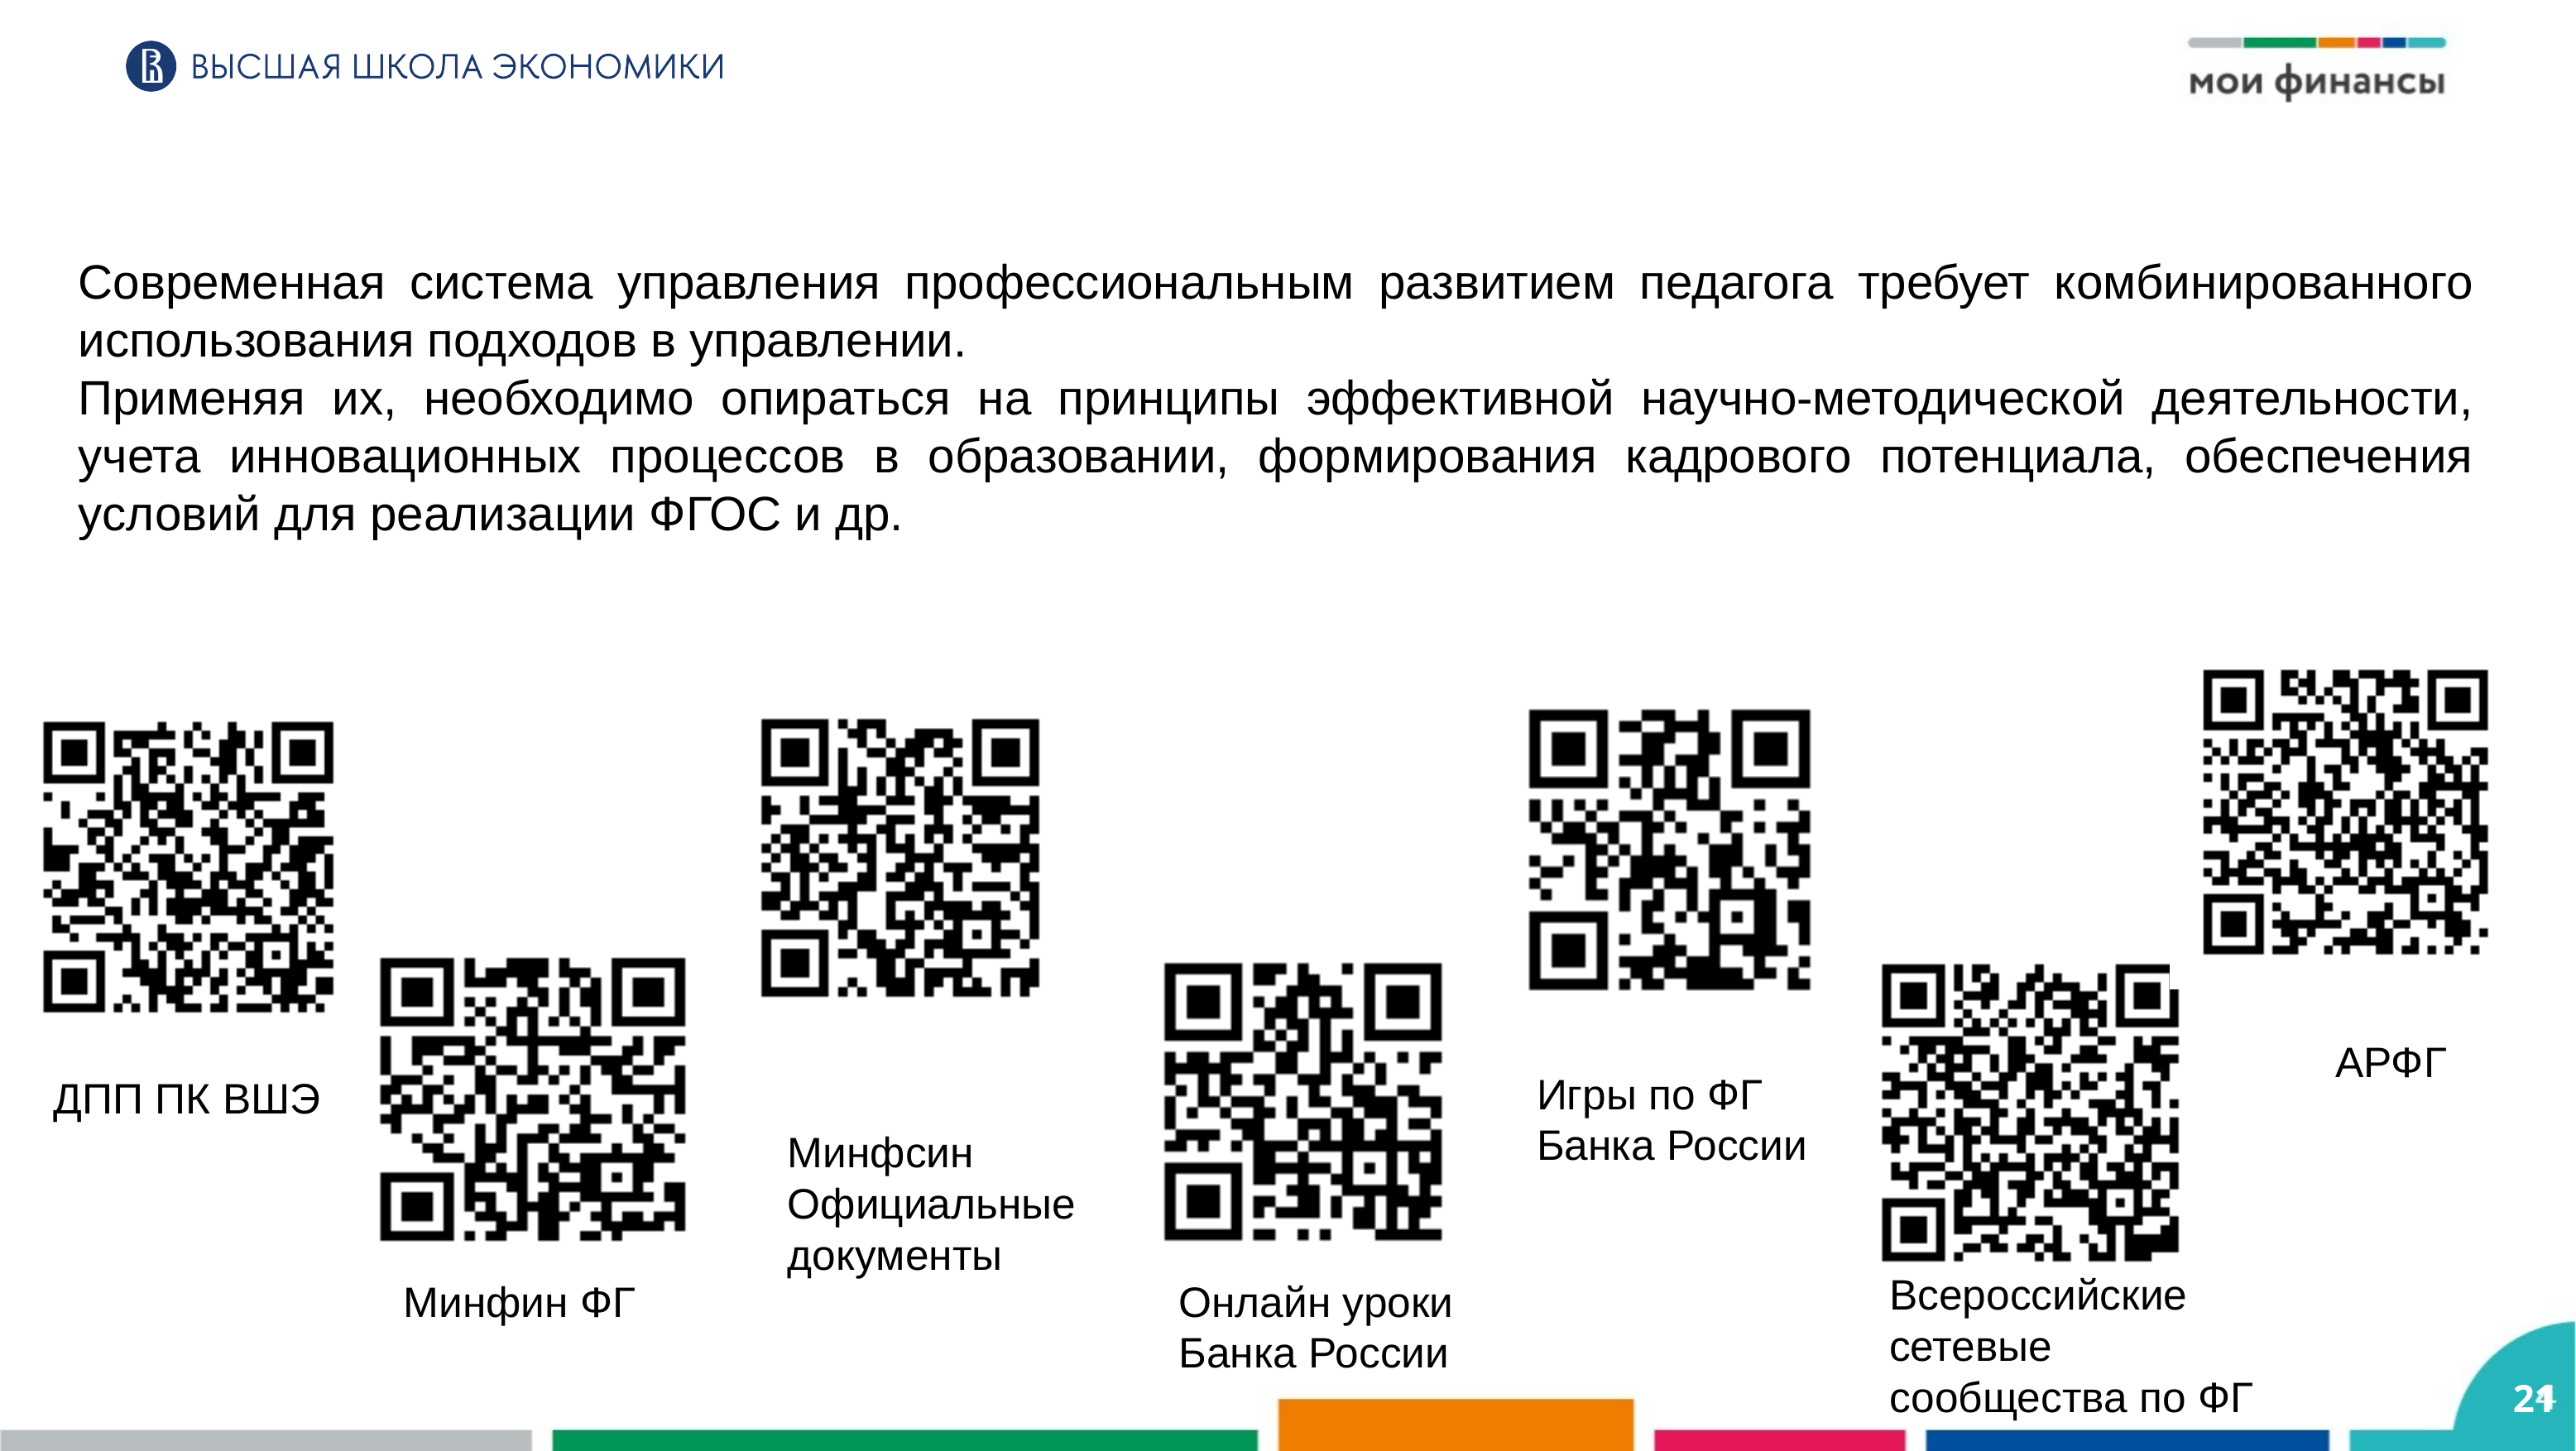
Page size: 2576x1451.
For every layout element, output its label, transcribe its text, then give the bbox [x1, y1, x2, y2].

text_box Современная система управления профессиональным развитием педагога требует комбинированного использования подходов в управлении. Применяя их, необходимо опираться на принципы эффективной научно-методической деятельности, учета инновационных процессов в образовании, формирования кадрового потенциала, обеспечения условий для реализации ФГОС и др. [65, 244, 2487, 547]
text_box ДПП ПК ВШЭ [41, 1065, 333, 1128]
text_box Онлайн уроки Банка России [1166, 1293, 1479, 1383]
text_box Минфин ФГ [391, 1288, 649, 1332]
text_box Всероссийские сетевые сообщества по ФГ [1877, 1261, 2267, 1428]
text_box Минфсин Официальные документы [775, 1118, 1101, 1285]
text_box Игры по ФГ Банка России [1524, 1061, 1820, 1176]
slide_number 21 [2470, 1365, 2576, 1430]
picture [0, 0, 2576, 1451]
text_box АРФГ [2323, 1028, 2460, 1093]
